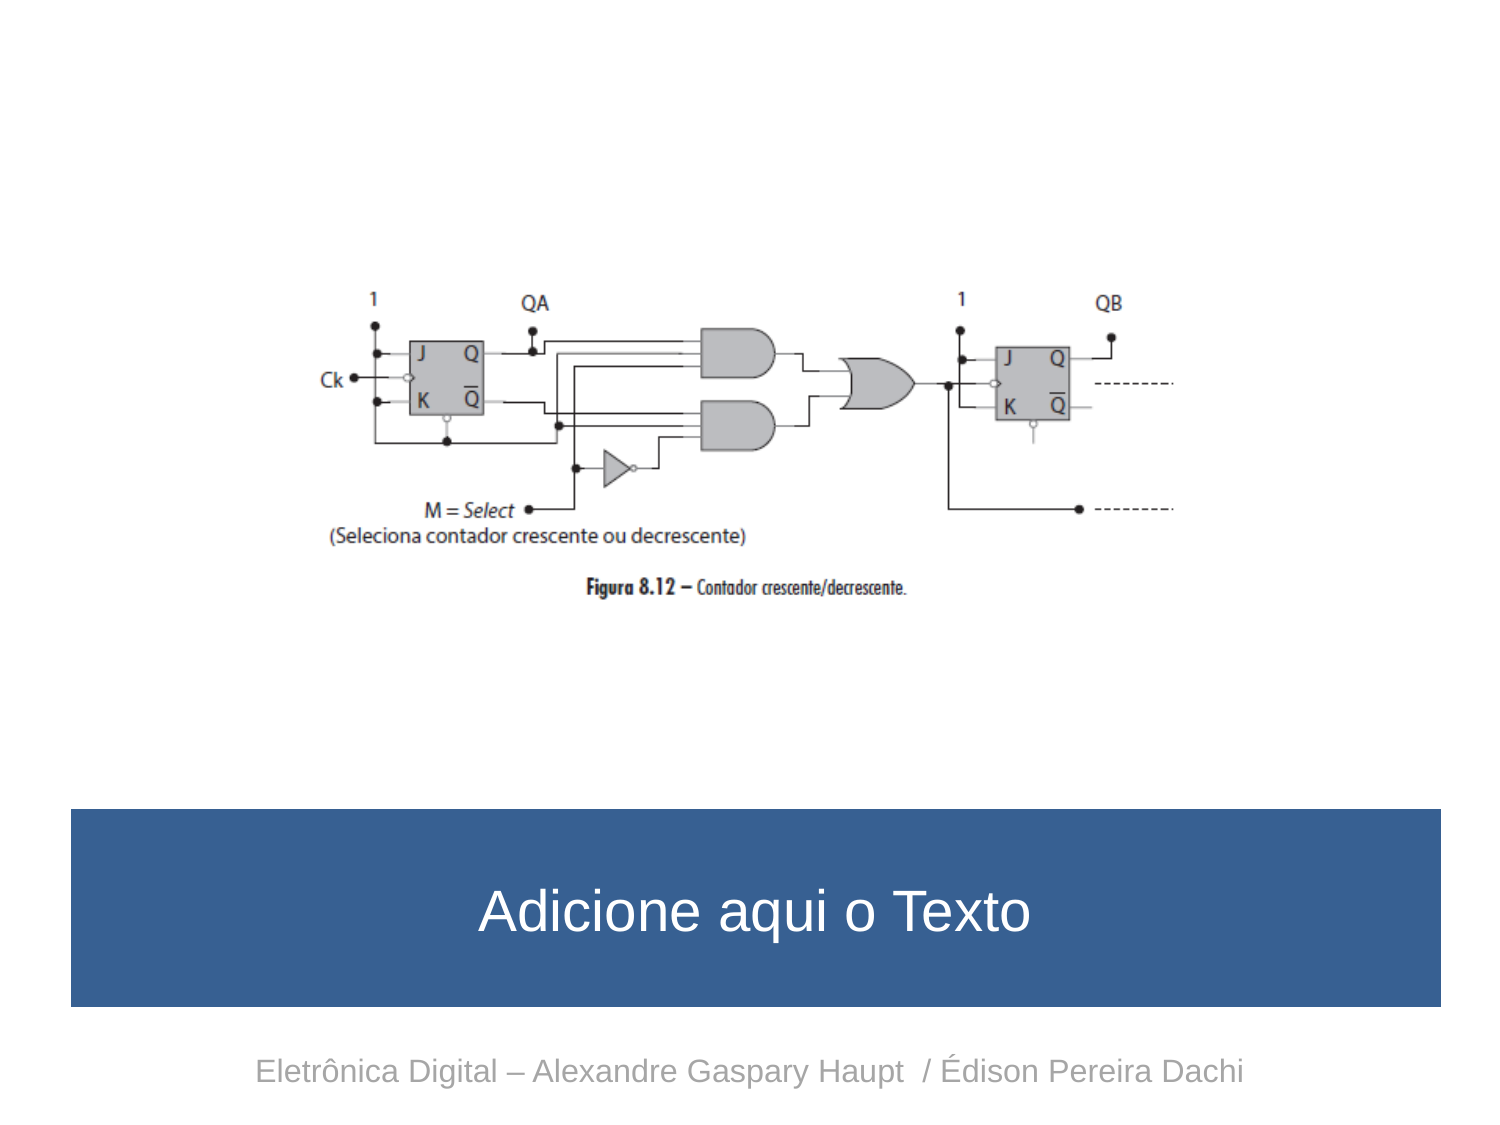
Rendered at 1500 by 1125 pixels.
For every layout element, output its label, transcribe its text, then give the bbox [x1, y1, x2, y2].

picture [303, 278, 1197, 617]
text_box Adicione aqui o Texto [70, 808, 1442, 1008]
footer Eletrônica Digital – Alexandre Gaspary Haupt / Édison Pereira Dachi [0, 1042, 1500, 1103]
